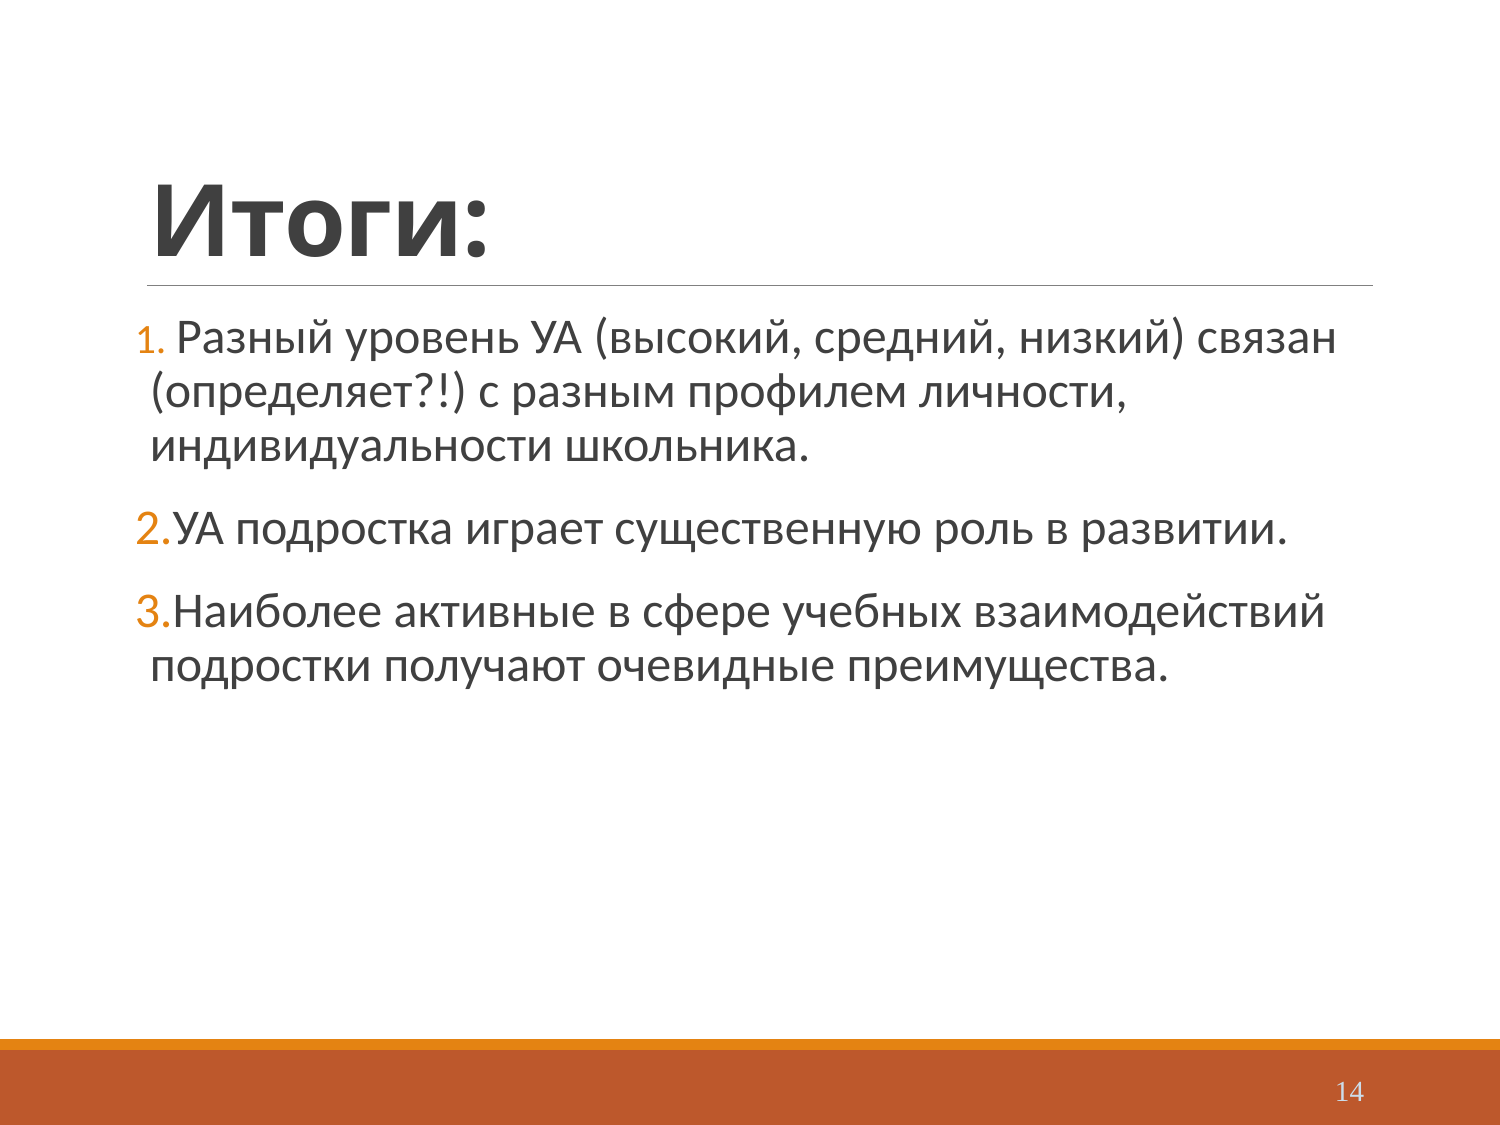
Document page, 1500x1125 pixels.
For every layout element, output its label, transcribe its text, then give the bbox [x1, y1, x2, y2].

slide_number 14 [1217, 1059, 1380, 1120]
title Итоги: [134, 47, 1373, 285]
list Разный уровень УА (высокий, средний, низкий) связан (определяет?!) с разным профилем личности, индивидуальности школьника. УА подростка играет существенную роль в развитии. Наиболее активные в сфере учебных взаимодействий подростки получают очевидные преимущества. [134, 302, 1373, 963]
